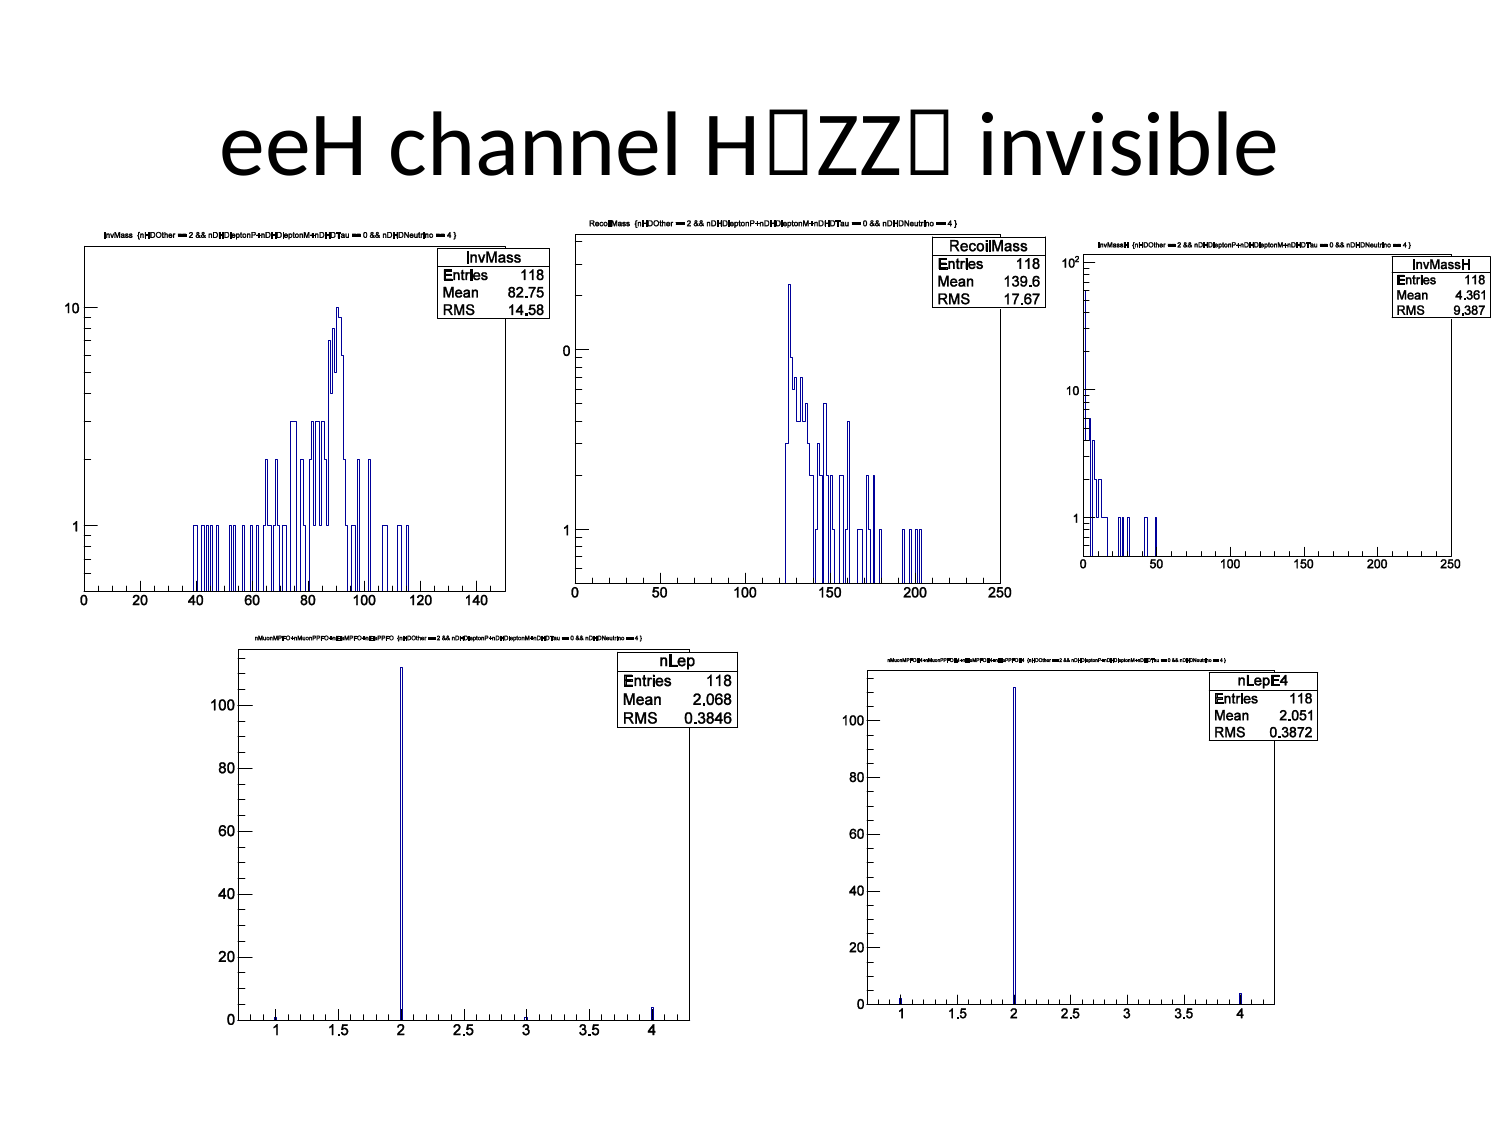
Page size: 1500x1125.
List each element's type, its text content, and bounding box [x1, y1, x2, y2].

picture [0, 207, 1500, 1091]
title eeH channel HZZ invisible [75, 45, 1425, 230]
